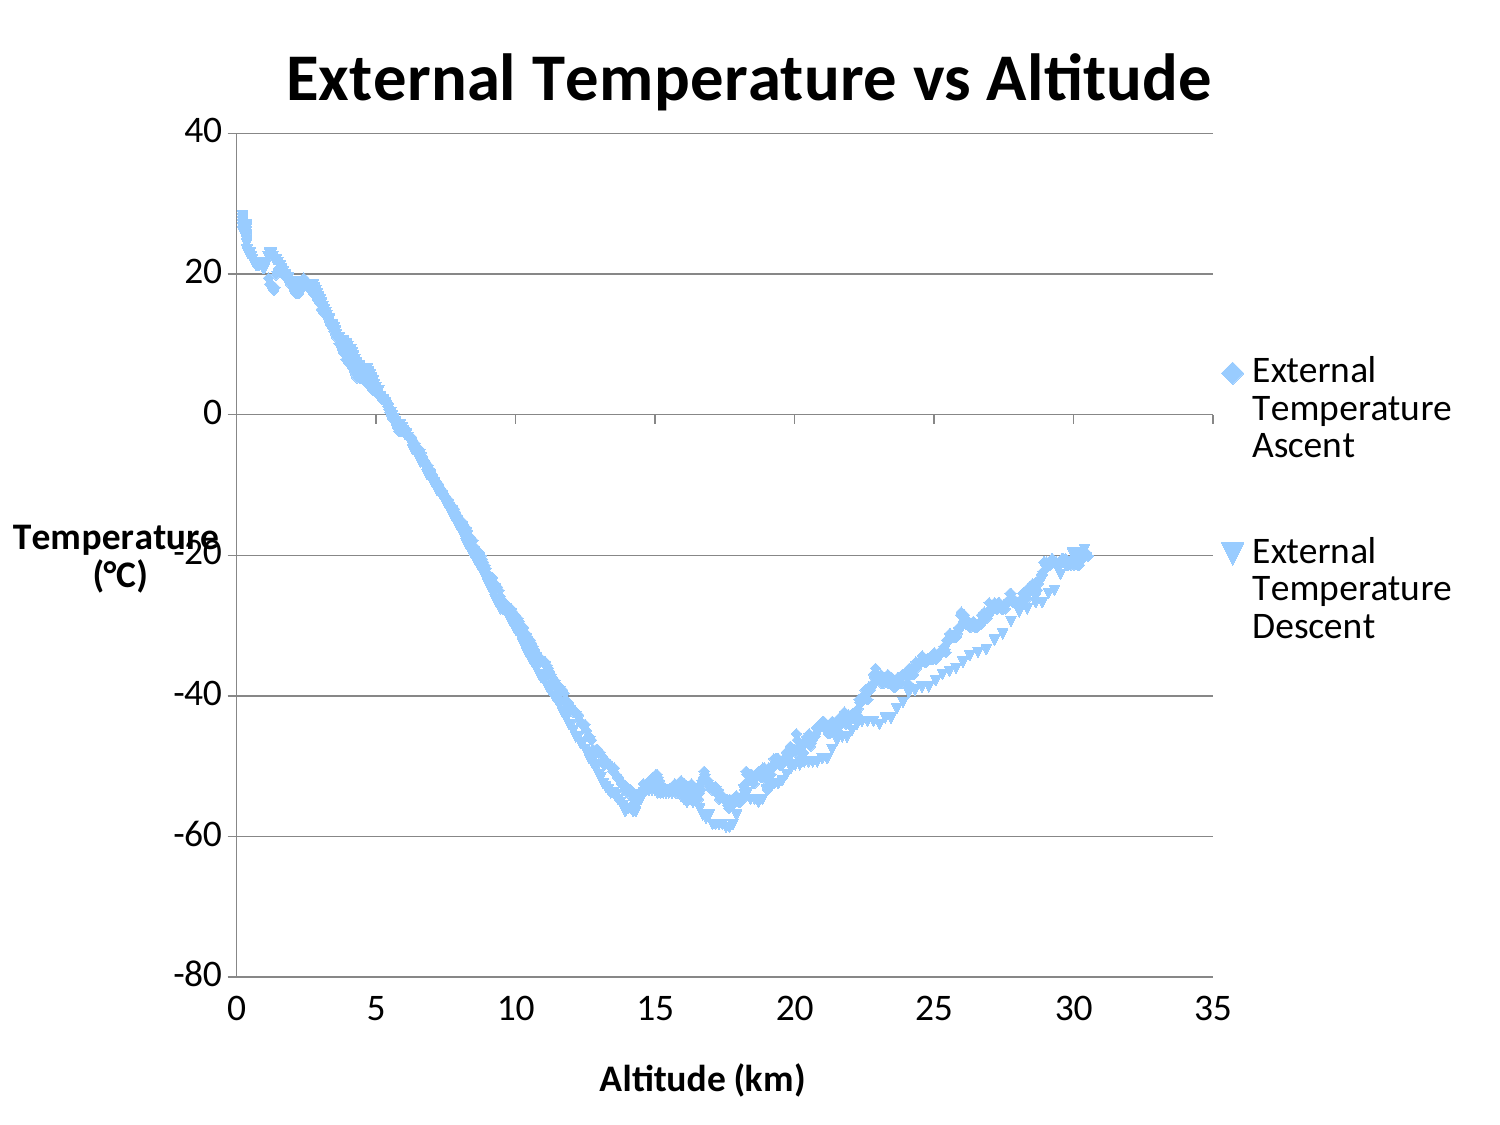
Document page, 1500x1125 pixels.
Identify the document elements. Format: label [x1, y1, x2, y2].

chart [0, 0, 1500, 1125]
